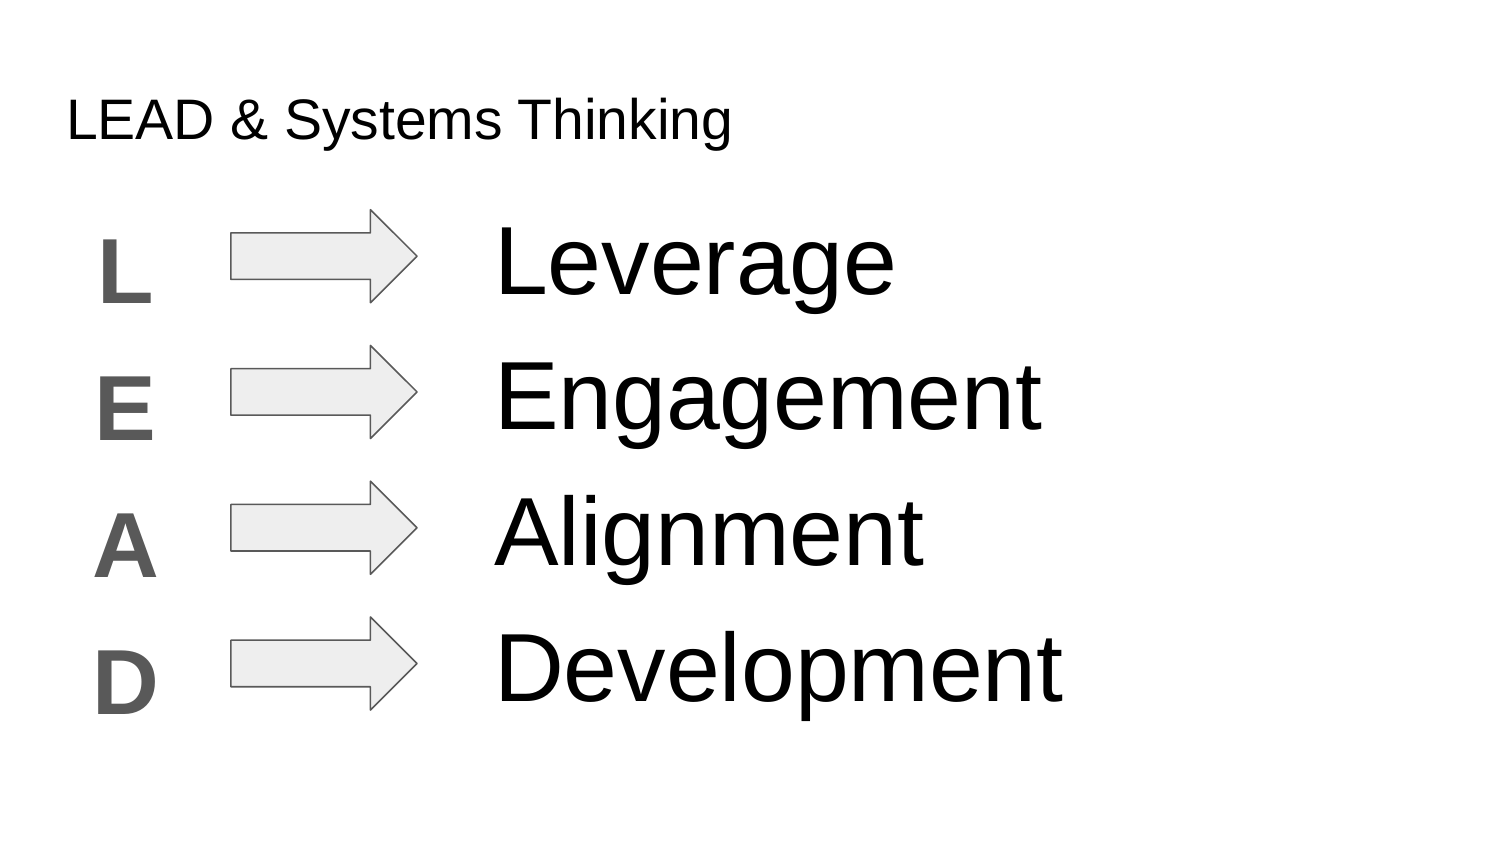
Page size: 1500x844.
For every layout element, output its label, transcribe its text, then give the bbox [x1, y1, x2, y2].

text_box [230, 209, 418, 303]
title LEAD & Systems Thinking [51, 72, 1449, 167]
text_box Engagement [479, 318, 1488, 453]
text_box [230, 345, 418, 439]
text_box Alignment [479, 453, 1488, 589]
text_box [230, 616, 418, 711]
text_box Leverage [479, 182, 1488, 318]
text_box [230, 481, 418, 575]
text_box Development [479, 589, 1488, 736]
list L E A D [51, 189, 200, 750]
